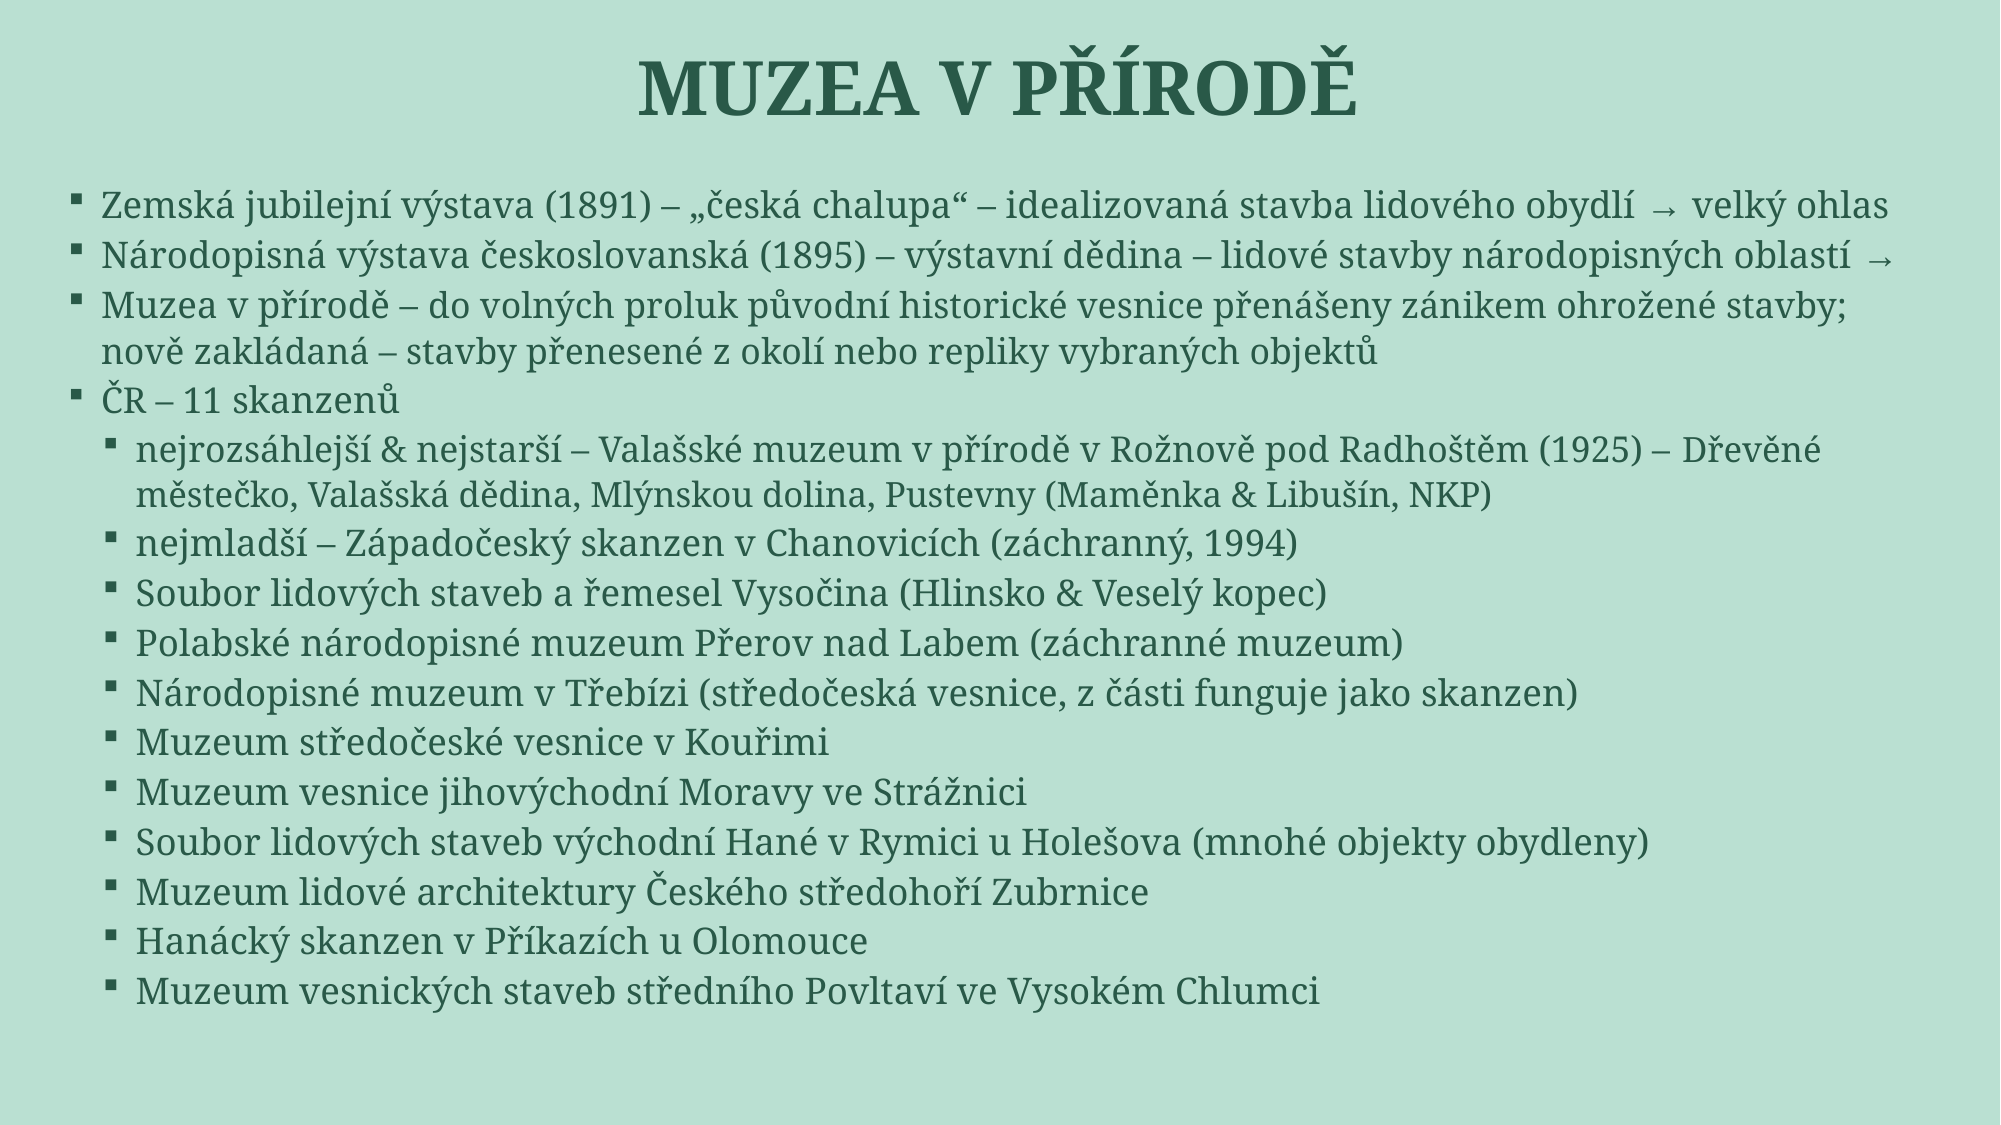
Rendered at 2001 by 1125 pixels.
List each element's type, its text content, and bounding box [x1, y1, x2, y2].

title Muzea v přírodě [53, 11, 1943, 171]
list Zemská jubilejní výstava (1891) – „česká chalupa“ – idealizovaná stavba lidového obydlí → velký ohlas Národopisná výstava českoslovanská (1895) – výstavní dědina – lidové stavby národopisných oblastí → Muzea v přírodě – do volných proluk původní historické vesnice přenášeny zánikem ohrožené stavby; nově zakládaná – stavby přenesené z okolí nebo repliky vybraných objektů ČR – 11 skanzenů nejrozsáhlejší & nejstarší – Valašské muzeum v přírodě v Rožnově pod Radhoštěm (1925) – Dřevěné městečko, Valašská dědina, Mlýnskou dolina, Pustevny (Maměnka & Libušín, NKP) nejmladší – Západočeský skanzen v Chanovicích (záchranný, 1994) Soubor lidových staveb a řemesel Vysočina (Hlinsko & Veselý kopec) Polabské národopisné muzeum Přerov nad Labem (záchranné muzeum) Národopisné muzeum v Třebízi (středočeská vesnice, z části funguje jako skanzen) Muzeum středočeské vesnice v Kouřimi Muzeum vesnice jihovýchodní Moravy ve Strážnici Soubor lidových staveb východní Hané v Rymici u Holešova (mnohé objekty obydleny) Muzeum lidové architektury Českého středohoří Zubrnice Hanácký skanzen v Příkazích u Olomouce Muzeum vesnických staveb středního Povltaví ve Vysokém Chlumci [53, 171, 1943, 1125]
